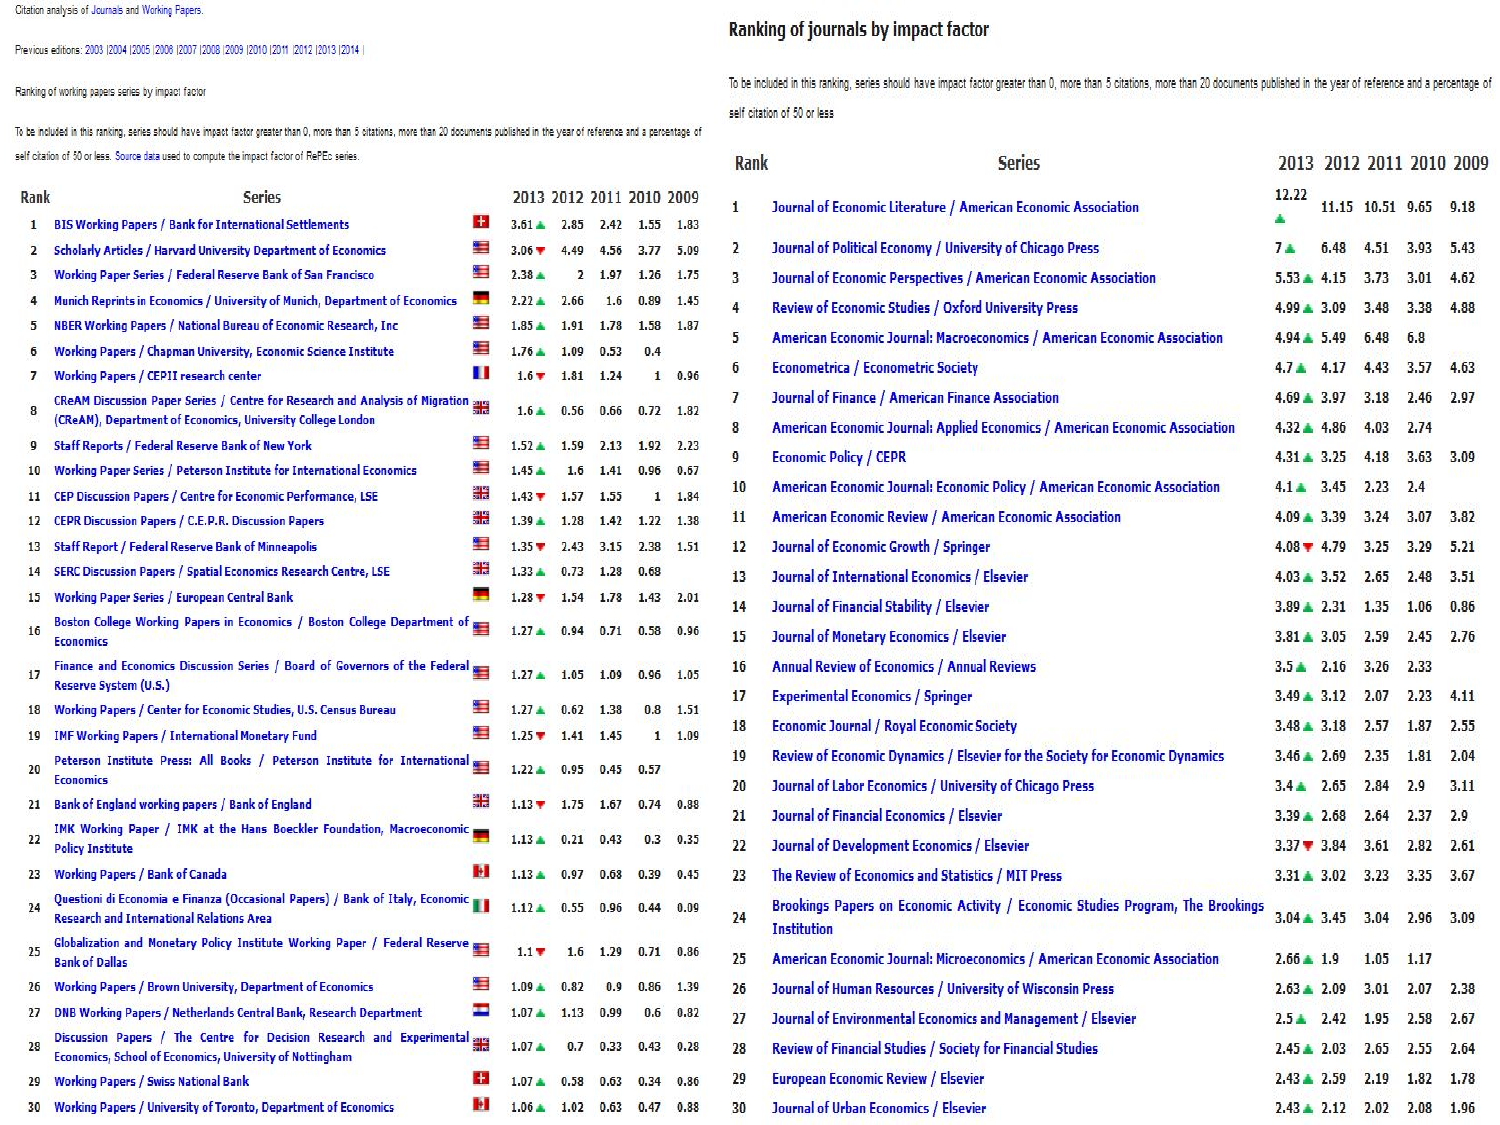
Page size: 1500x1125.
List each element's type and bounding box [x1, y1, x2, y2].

list [4, 0, 712, 1125]
picture [714, 0, 1500, 1125]
